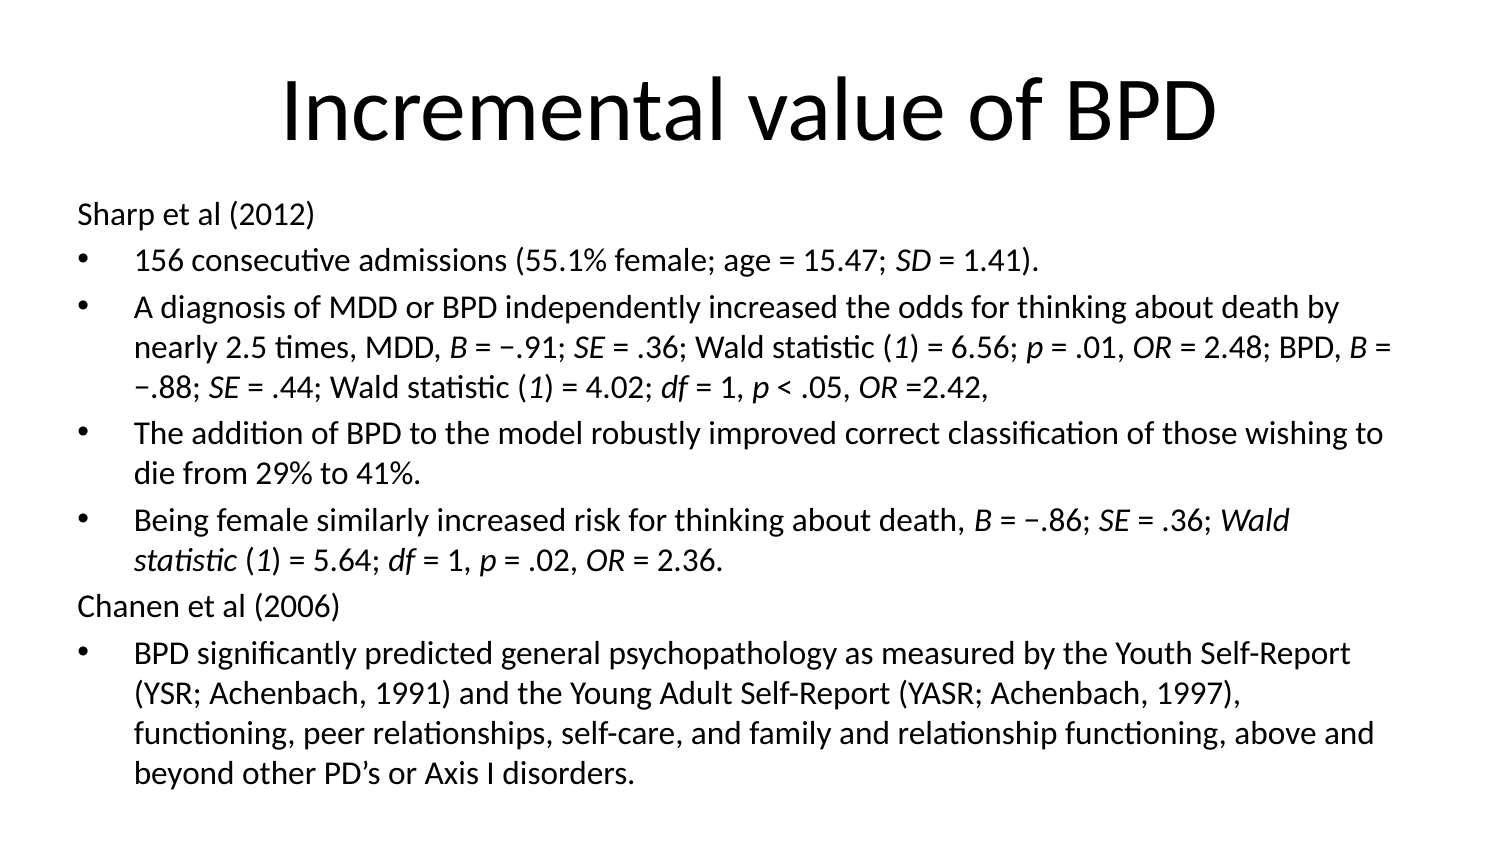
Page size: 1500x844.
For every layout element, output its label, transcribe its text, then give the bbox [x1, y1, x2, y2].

title Incremental value of BPD [75, 33, 1425, 175]
list Sharp et al (2012) 156 consecutive admissions (55.1% female; age = 15.47; SD = 1.41). A diagnosis of MDD or BPD independently increased the odds for thinking about death by nearly 2.5 times, MDD, B = −.91; SE = .36; Wald statistic (1) = 6.56; p = .01, OR = 2.48; BPD, B = −.88; SE = .44; Wald statistic (1) = 4.02; df = 1, p < .05, OR =2.42, The addition of BPD to the model robustly improved correct classification of those wishing to die from 29% to 41%. Being female similarly increased risk for thinking about death, B = −.86; SE = .36; Wald statistic (1) = 5.64; df = 1, p = .02, OR = 2.36. Chanen et al (2006) BPD significantly predicted general psychopathology as measured by the Youth Self-Report (YSR; Achenbach, 1991) and the Young Adult Self-Report (YASR; Achenbach, 1997), functioning, peer relationships, self-care, and family and relationship functioning, above and beyond other PD’s or Axis I disorders. [62, 184, 1413, 822]
